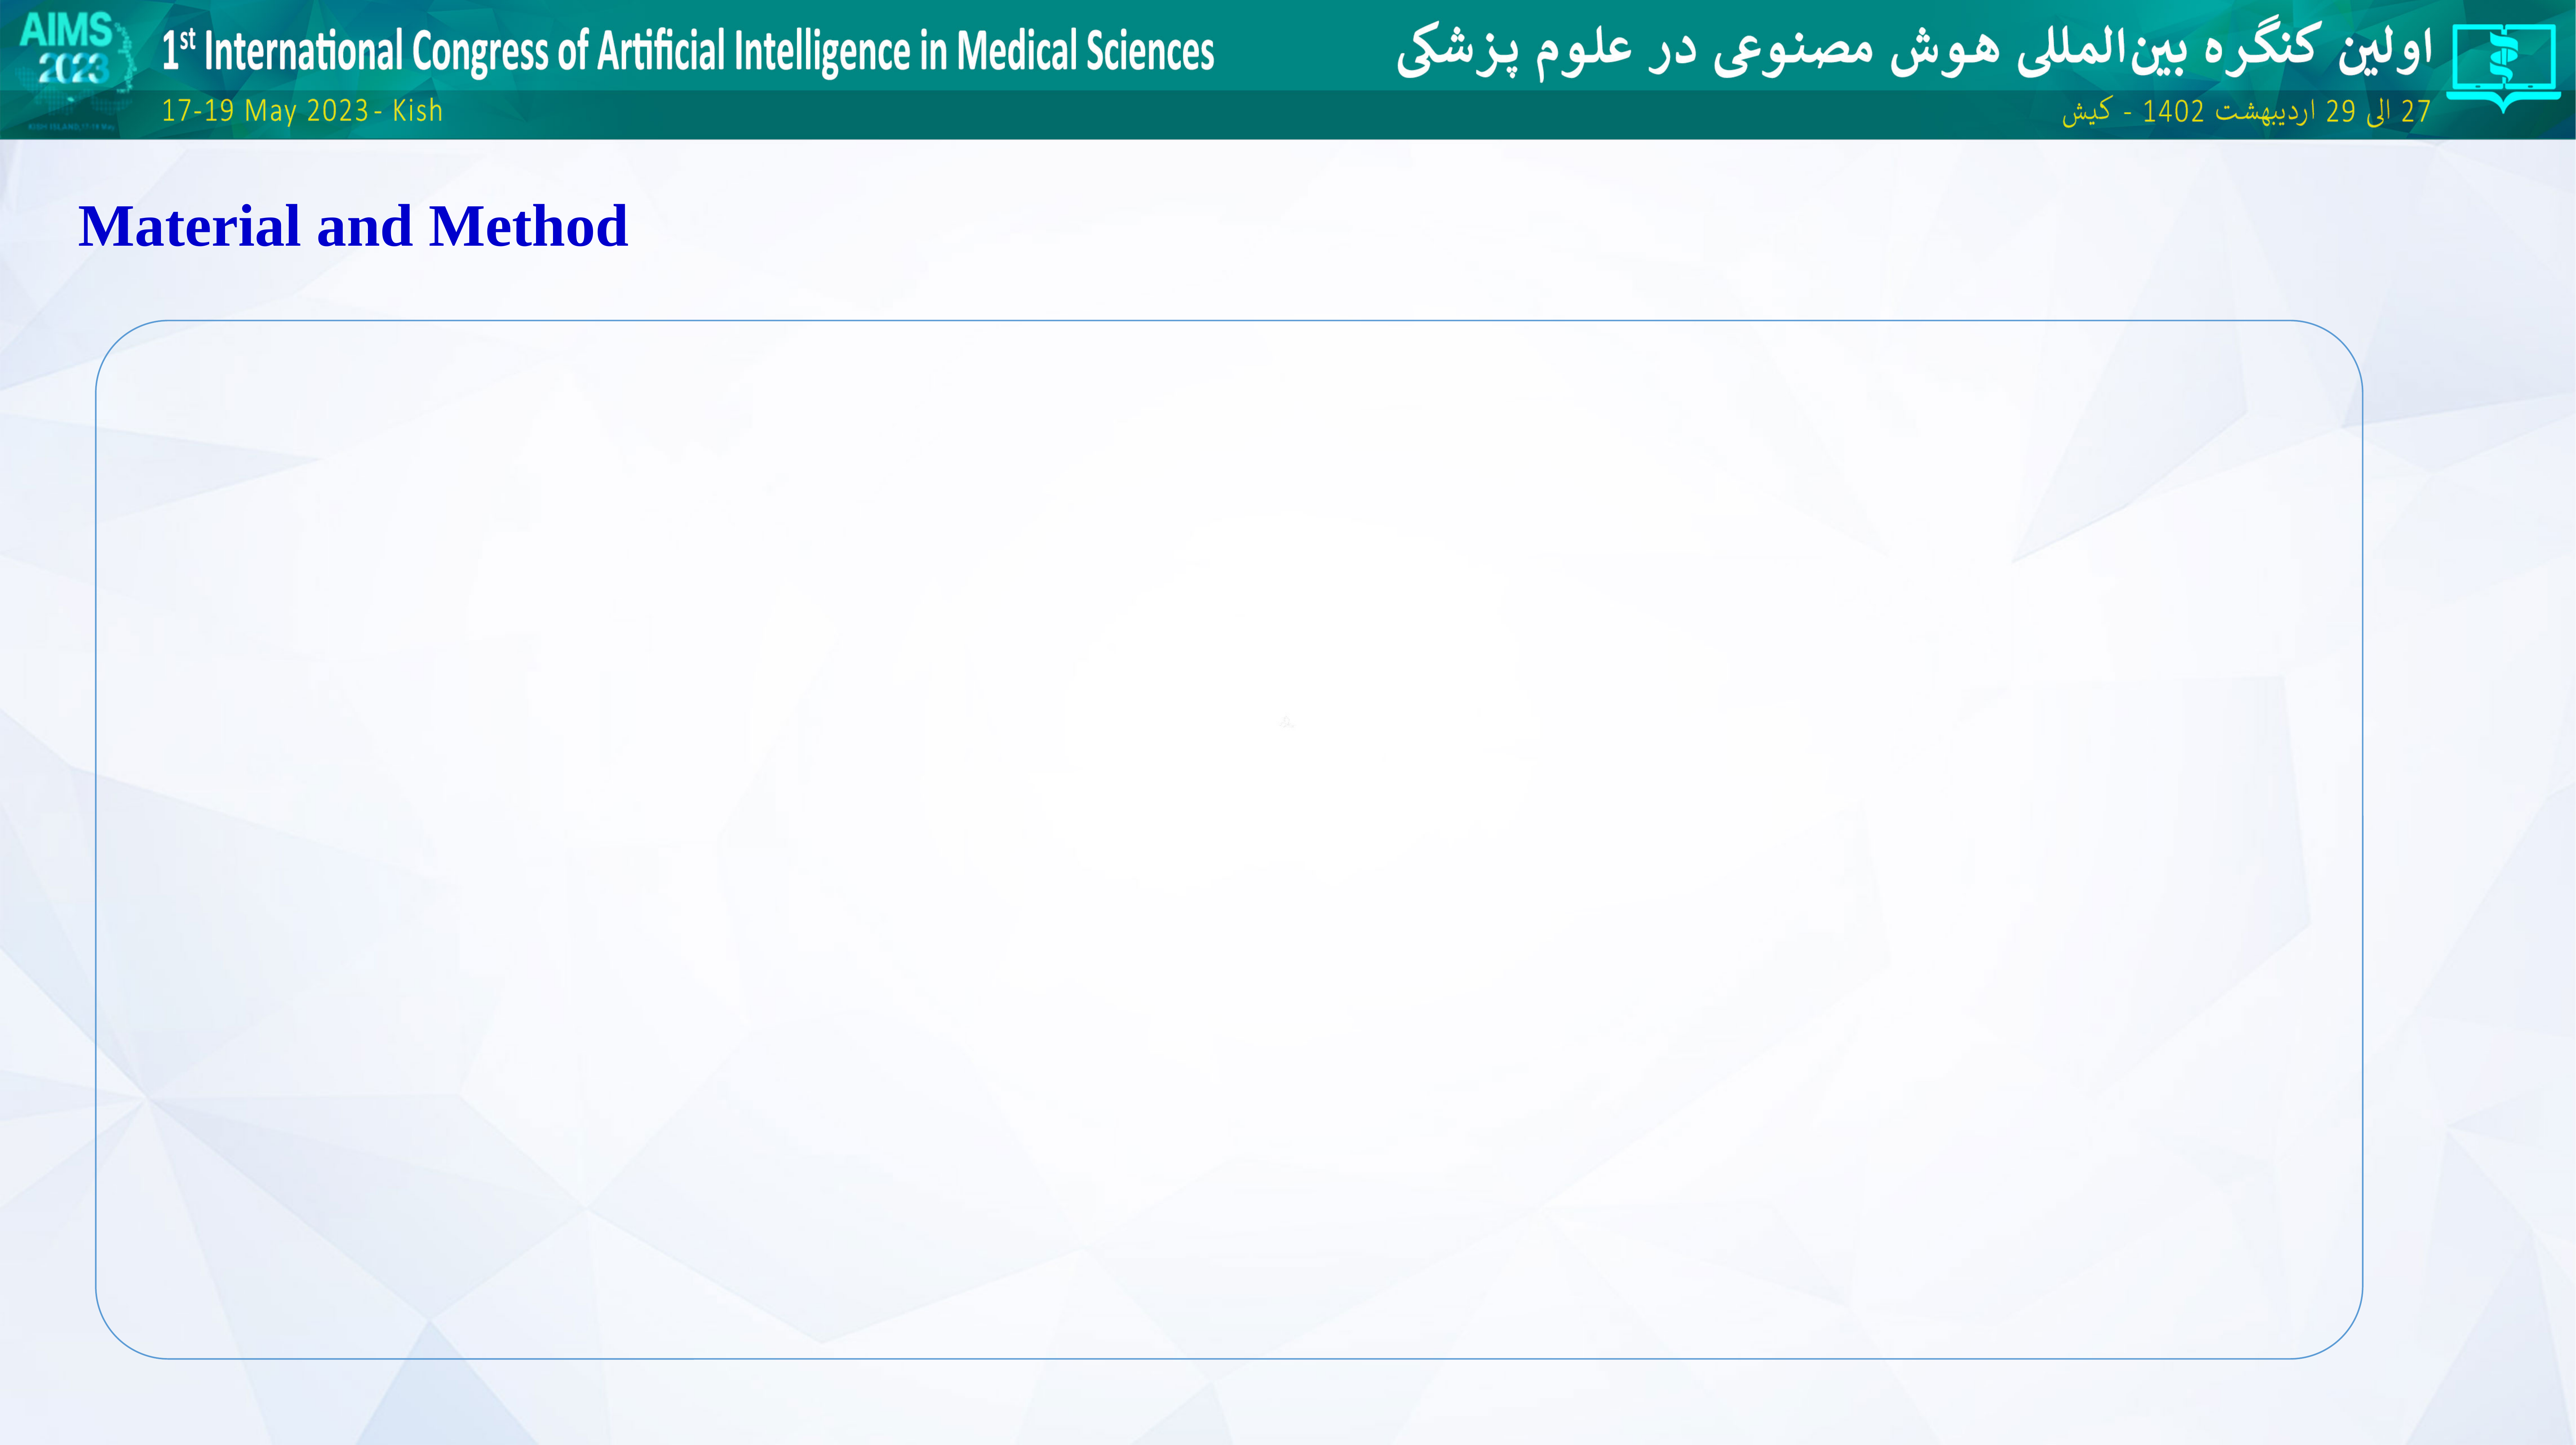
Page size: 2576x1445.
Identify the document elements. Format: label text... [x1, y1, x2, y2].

picture [0, 0, 2576, 1445]
text_box [95, 320, 2363, 1359]
text_box Material and Method [63, 175, 645, 269]
